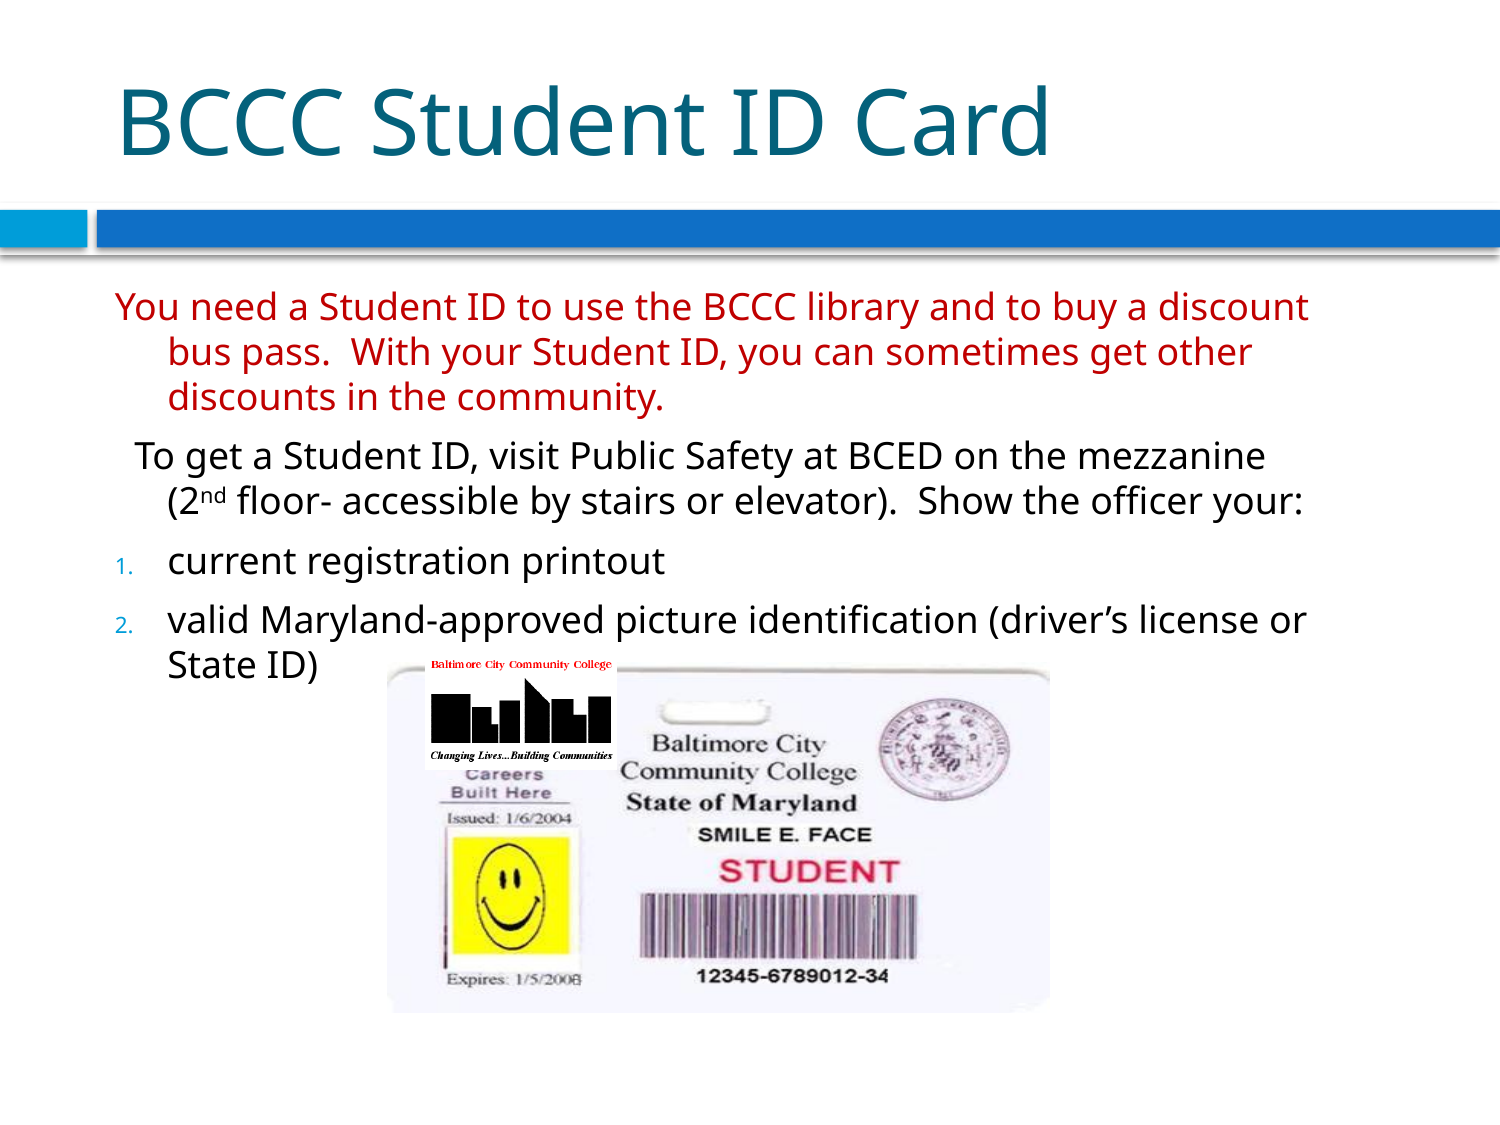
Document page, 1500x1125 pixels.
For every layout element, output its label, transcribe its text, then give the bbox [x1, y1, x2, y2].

title BCCC Student ID Card [100, 37, 1439, 201]
picture [387, 649, 1051, 1013]
list You need a Student ID to use the BCCC library and to buy a discount bus pass. With your Student ID, you can sometimes get other discounts in the community. To get a Student ID, visit Public Safety at BCED on the mezzanine (2nd floor- accessible by stairs or elevator). Show the officer your: current registration printout valid Maryland-approved picture identification (driver’s license or State ID) [99, 274, 1351, 676]
